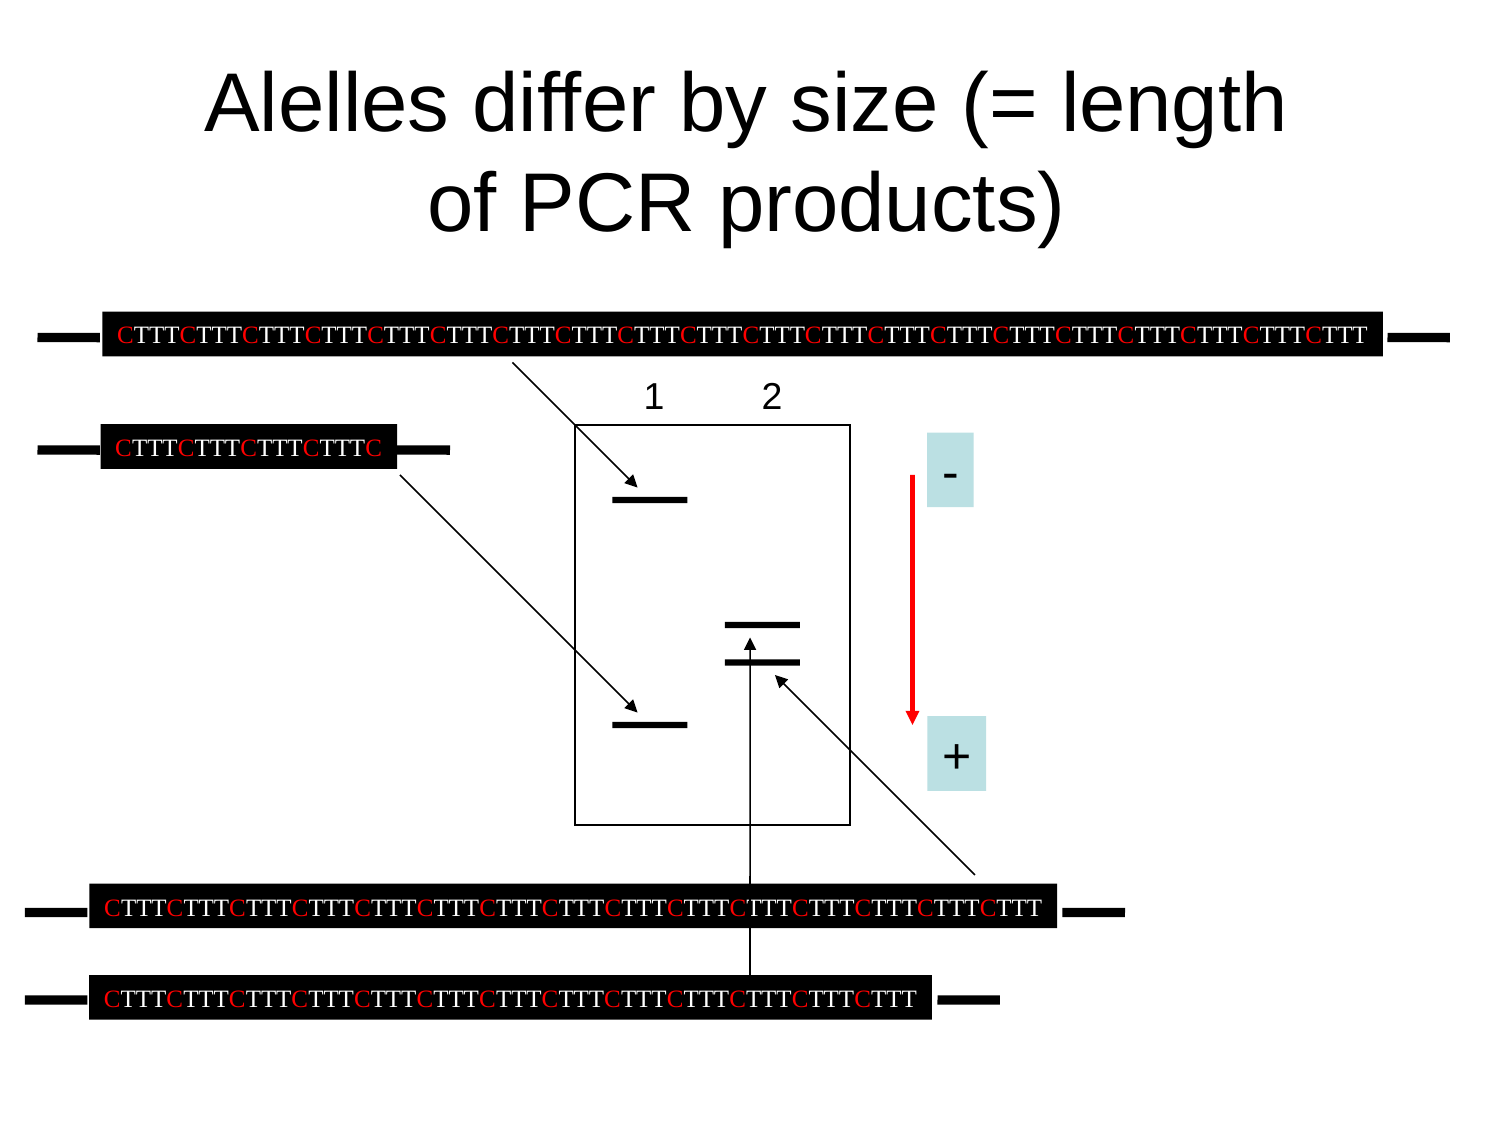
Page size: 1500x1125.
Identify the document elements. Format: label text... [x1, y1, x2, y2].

text_box CTTTCTTTCTTTCTTTCTTTCTTTCTTTCTTTCTTTCTTTCTTTCTTTCTTTCTTTCTTT [89, 883, 749, 929]
text_box [399, 474, 638, 713]
text_box - [927, 432, 974, 508]
text_box CTTTCTTTCTTTCTTTCTTTCTTTCTTTCTTTCTTTCTTTCTTTCTTTCTTT [89, 975, 932, 1020]
text_box [906, 474, 919, 725]
text_box [743, 637, 757, 976]
text_box CTTTCTTTCTTTCTTTCTTTCTTTCTTTCTTTCTTTCTTTCTTTCTTTCTTTCTTTCTTT [751, 883, 1057, 929]
text_box [774, 675, 976, 876]
text_box 1 [628, 364, 680, 425]
text_box [512, 362, 638, 488]
text_box 2 [746, 364, 798, 425]
text_box + [927, 716, 987, 791]
text_box [575, 425, 850, 825]
title Alelles differ by size (= length of PCR products) [159, 54, 1335, 243]
text_box CTTTCTTTCTTTCTTTCTTTCTTTCTTTCTTTCTTTCTTTCTTTCTTTCTTTCTTTCTTTCTTTCTTTCTTTCTTTCTTT [102, 311, 1383, 357]
text_box CTTTCTTTCTTTCTTTC [100, 424, 398, 469]
